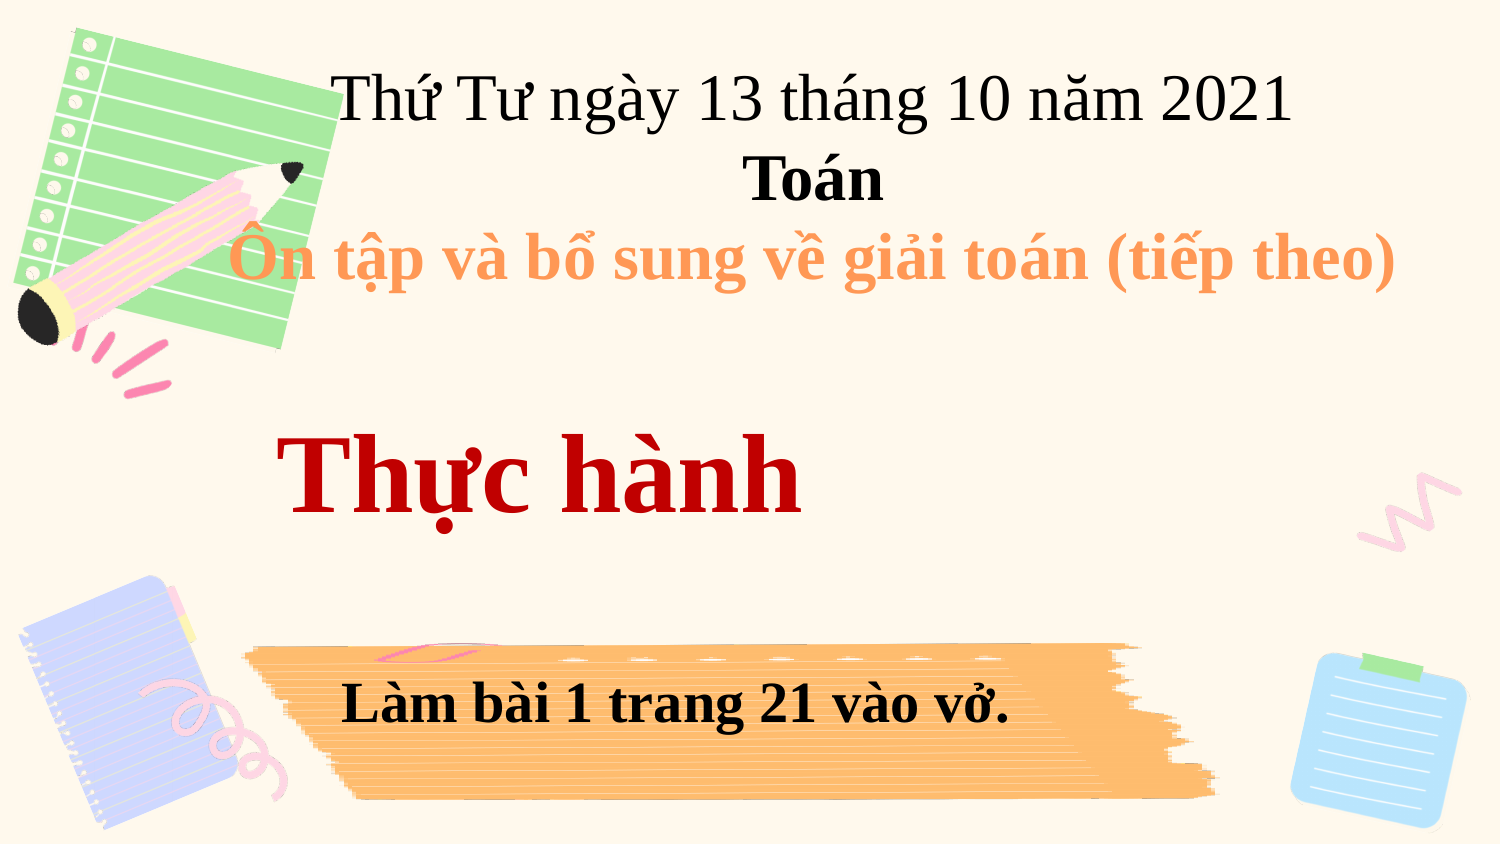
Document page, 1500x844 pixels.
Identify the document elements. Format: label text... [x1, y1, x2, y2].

text_box Thực hành [268, 396, 811, 539]
picture [17, 568, 1221, 831]
picture [1287, 644, 1475, 835]
picture [8, 27, 316, 415]
picture [1349, 458, 1469, 569]
text_box Thứ Tư ngày 13 tháng 10 năm 2021 Toán Ôn tập và bổ sung về giải toán (tiếp theo) [200, 46, 1426, 301]
